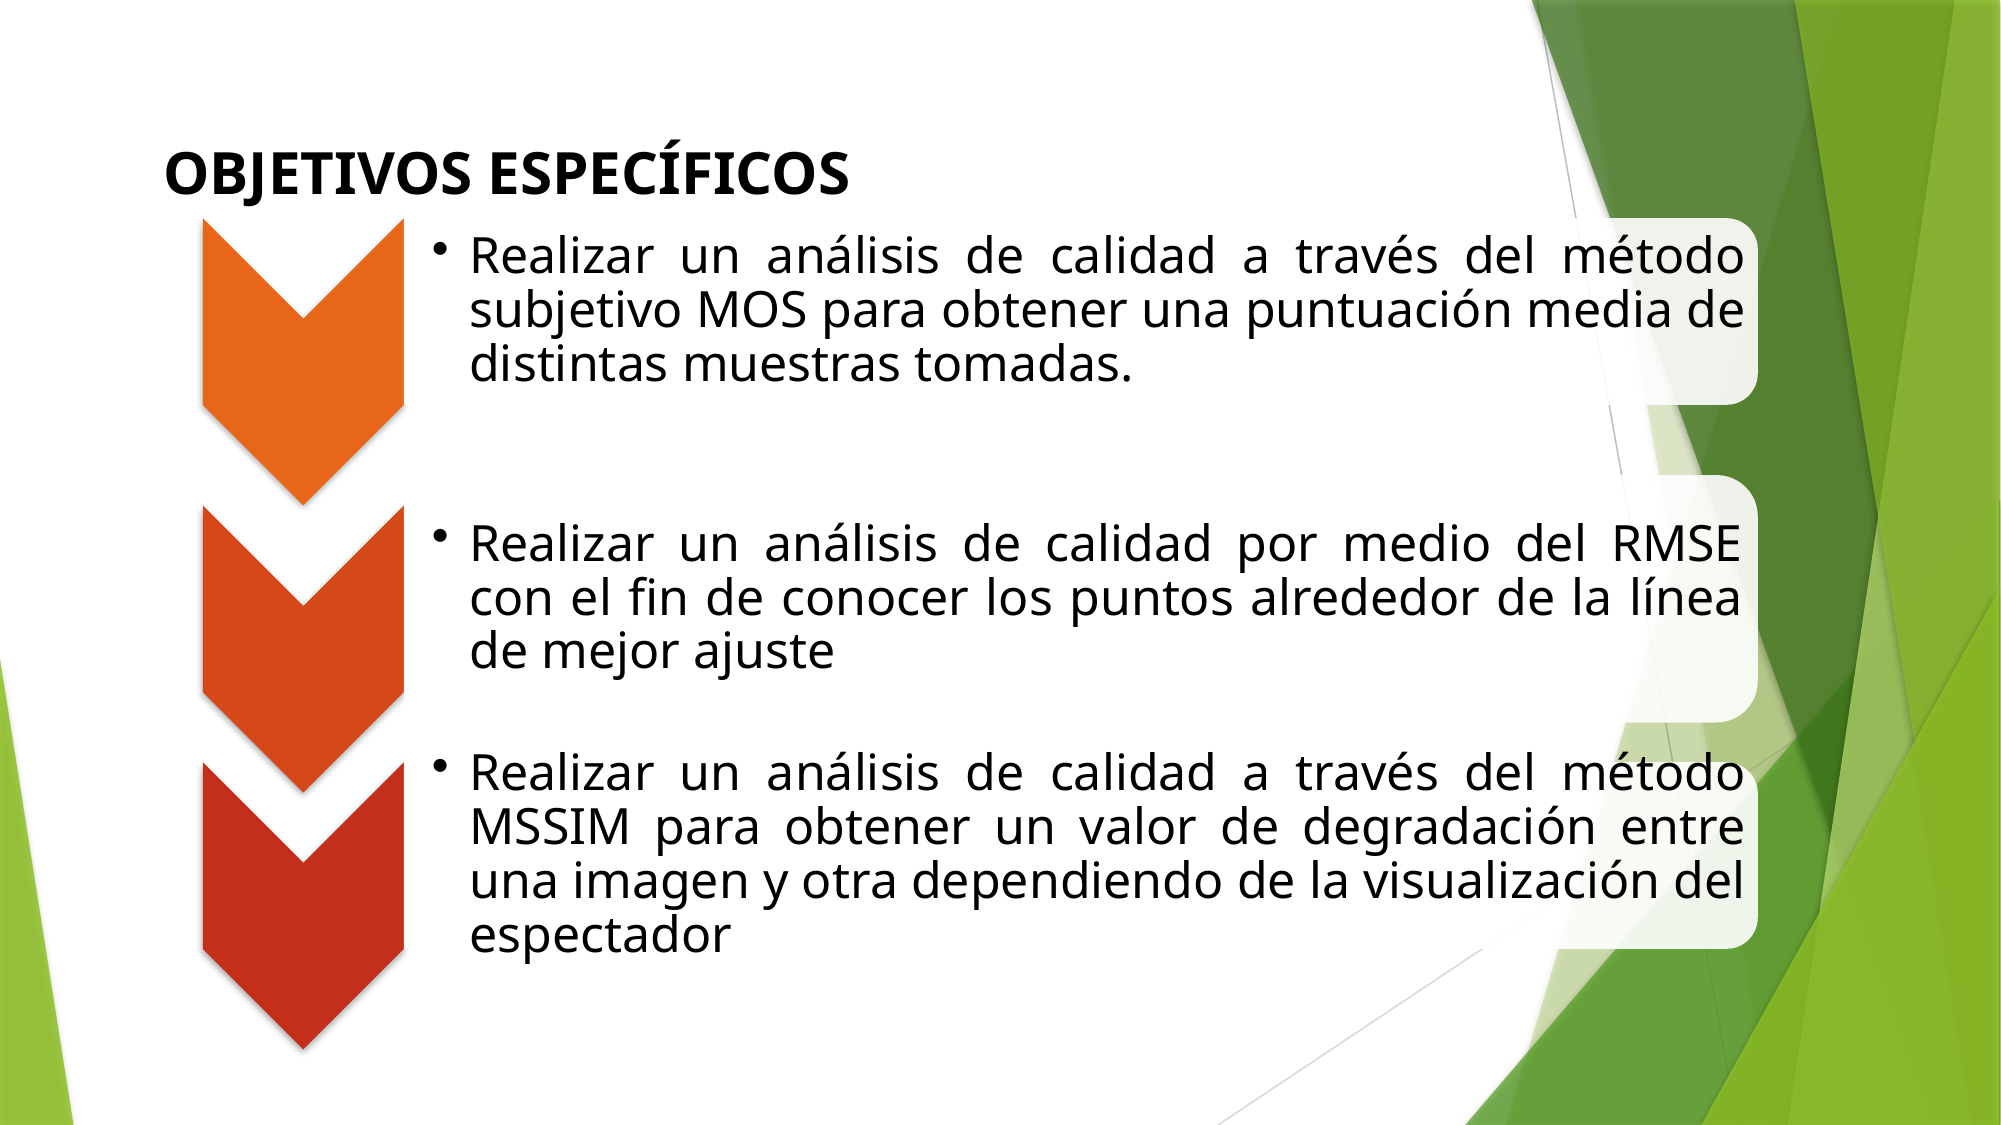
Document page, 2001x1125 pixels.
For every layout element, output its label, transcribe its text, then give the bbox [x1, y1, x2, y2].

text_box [202, 217, 1759, 1051]
text_box OBJETIVOS ESPECÍFICOS [148, 128, 866, 214]
